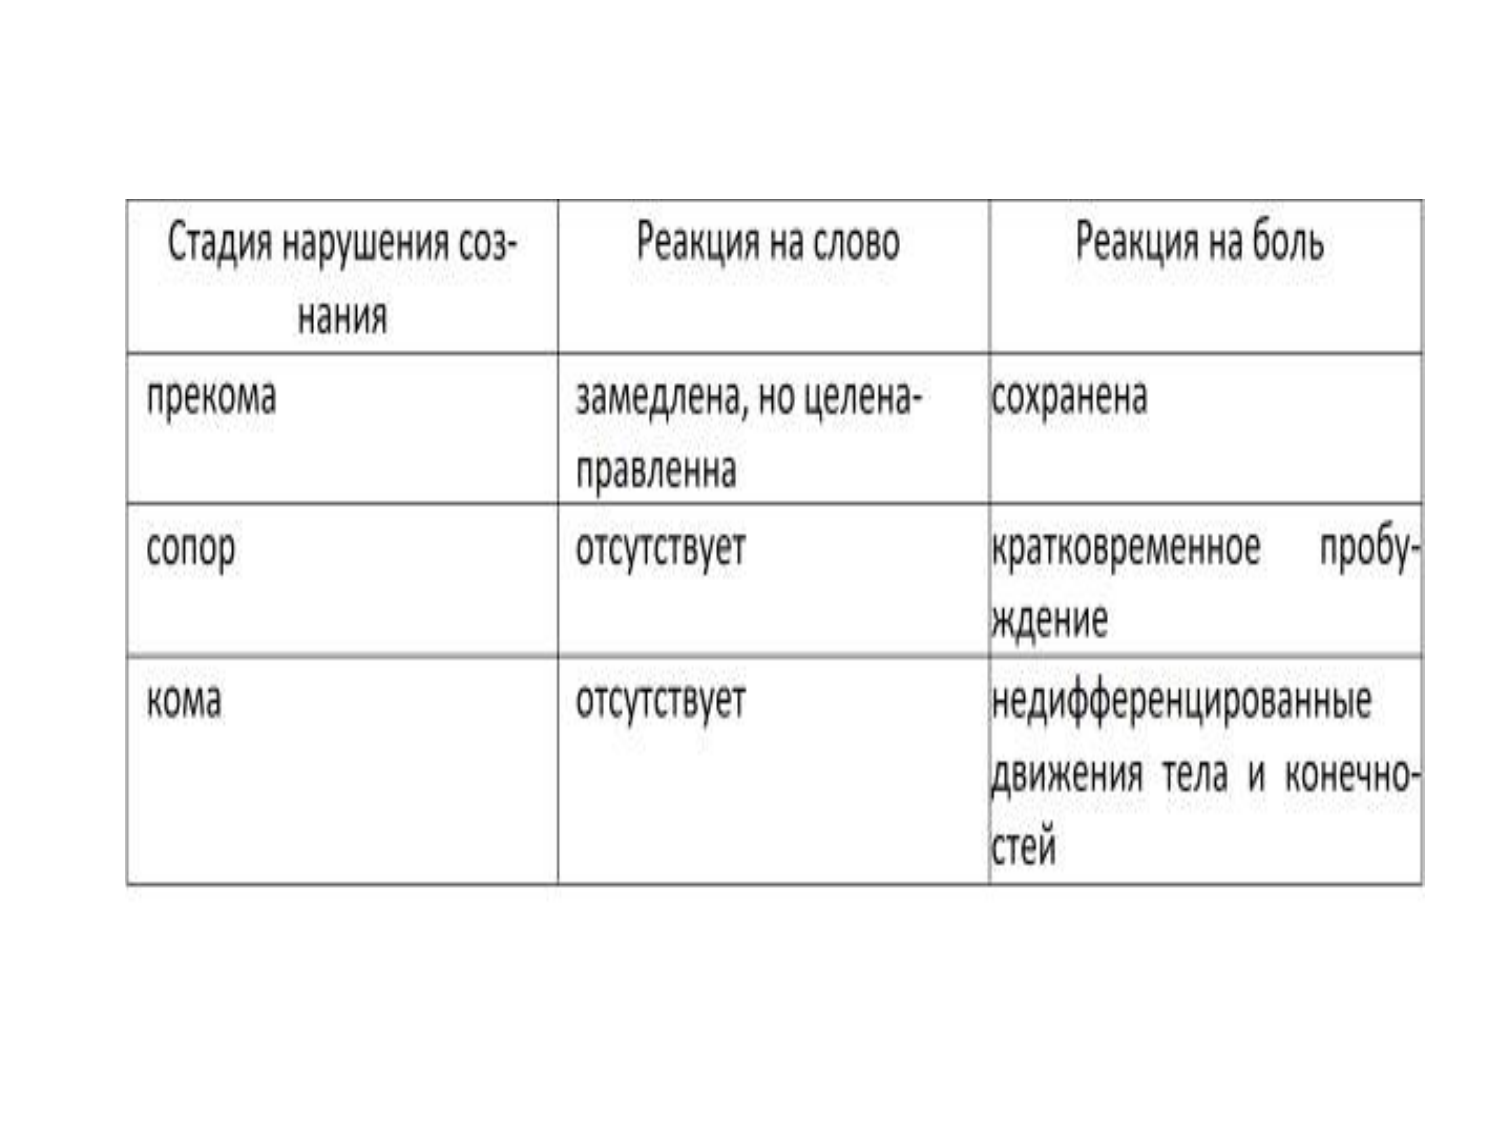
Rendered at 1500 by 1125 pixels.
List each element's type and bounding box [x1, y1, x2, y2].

picture [124, 199, 1426, 951]
